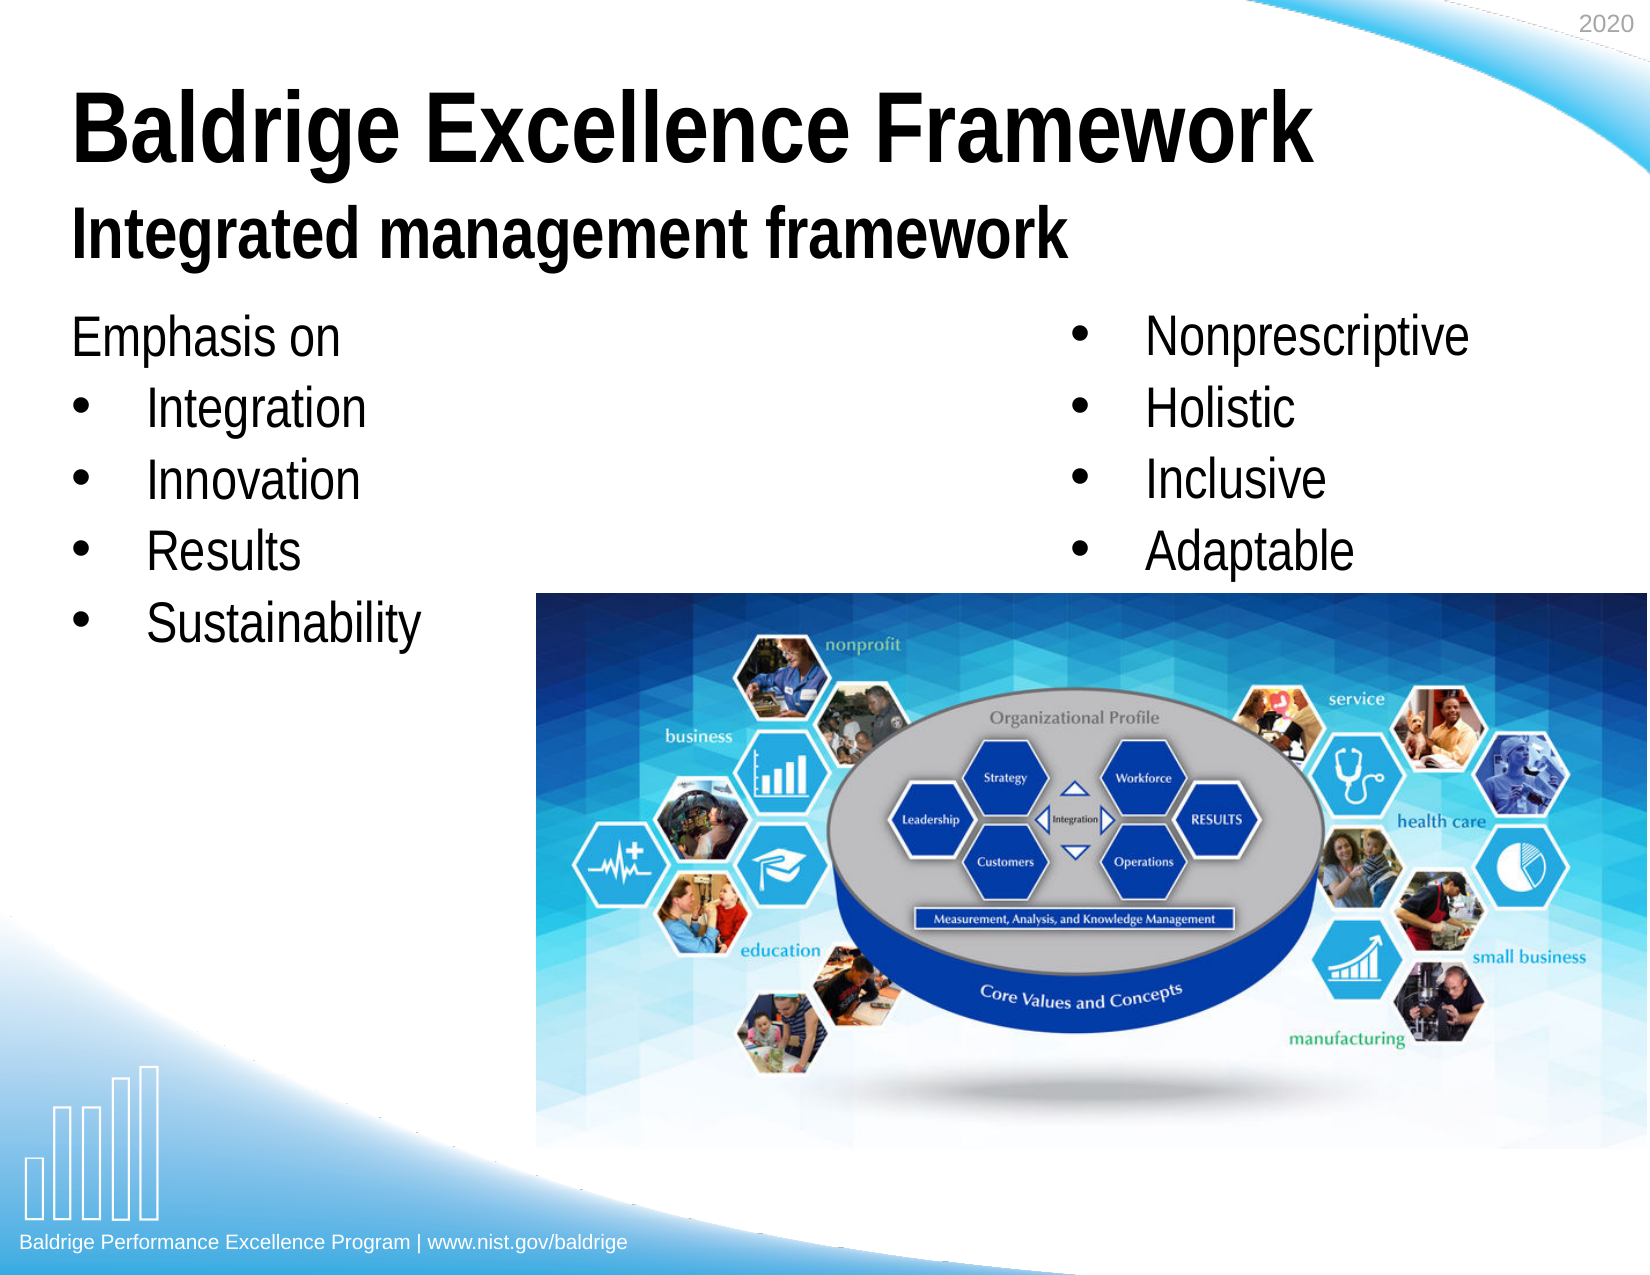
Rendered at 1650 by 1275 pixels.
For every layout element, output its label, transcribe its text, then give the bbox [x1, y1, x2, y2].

picture [535, 593, 1647, 1149]
text_box Emphasis on Integration Innovation Results Sustainability [56, 337, 519, 661]
text_box Nonprescriptive Holistic Inclusive Adaptable [1055, 300, 1556, 589]
title Baldrige Excellence Framework [56, 53, 1373, 216]
text_box Integrated management framework [56, 216, 1197, 337]
